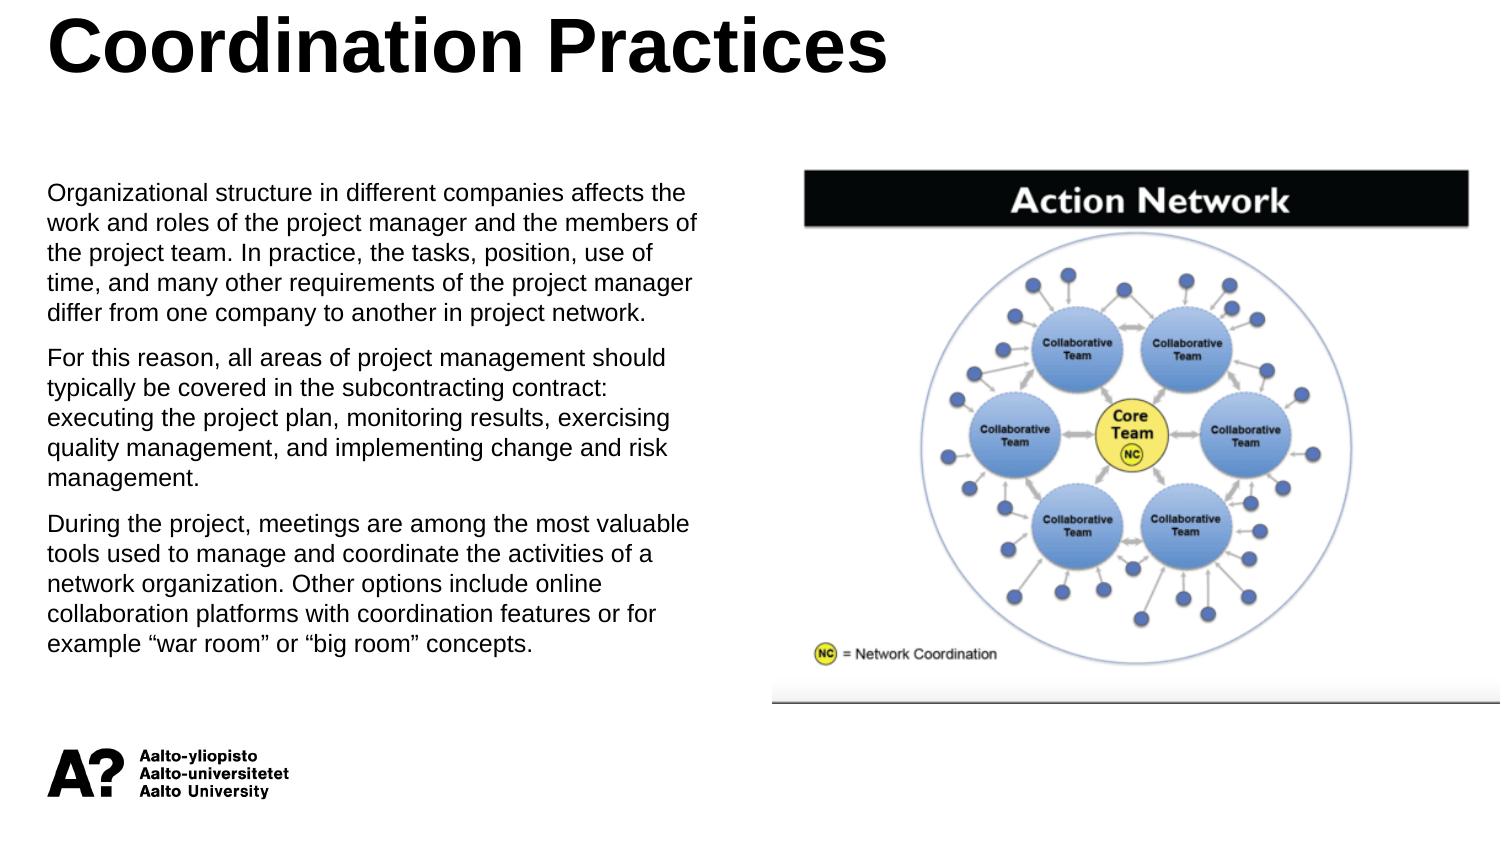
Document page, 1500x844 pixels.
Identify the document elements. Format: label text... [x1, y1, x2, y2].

list Organizational structure in different companies affects the work and roles of the project manager and the members of the project team. In practice, the tasks, position, use of time, and many other requirements of the project manager differ from one company to another in project network. For this reason, all areas of project management should typically be covered in the subcontracting contract: executing the project plan, monitoring results, exercising quality management, and implementing change and risk management. During the project, meetings are among the most valuable tools used to manage and coordinate the activities of a network organization. Other options include online collaboration platforms with coordination features or for example “war room” or “big room” concepts. [47, 177, 712, 702]
picture [772, 139, 1500, 704]
picture [0, 702, 337, 844]
list Coordination Practices [47, 5, 1456, 177]
